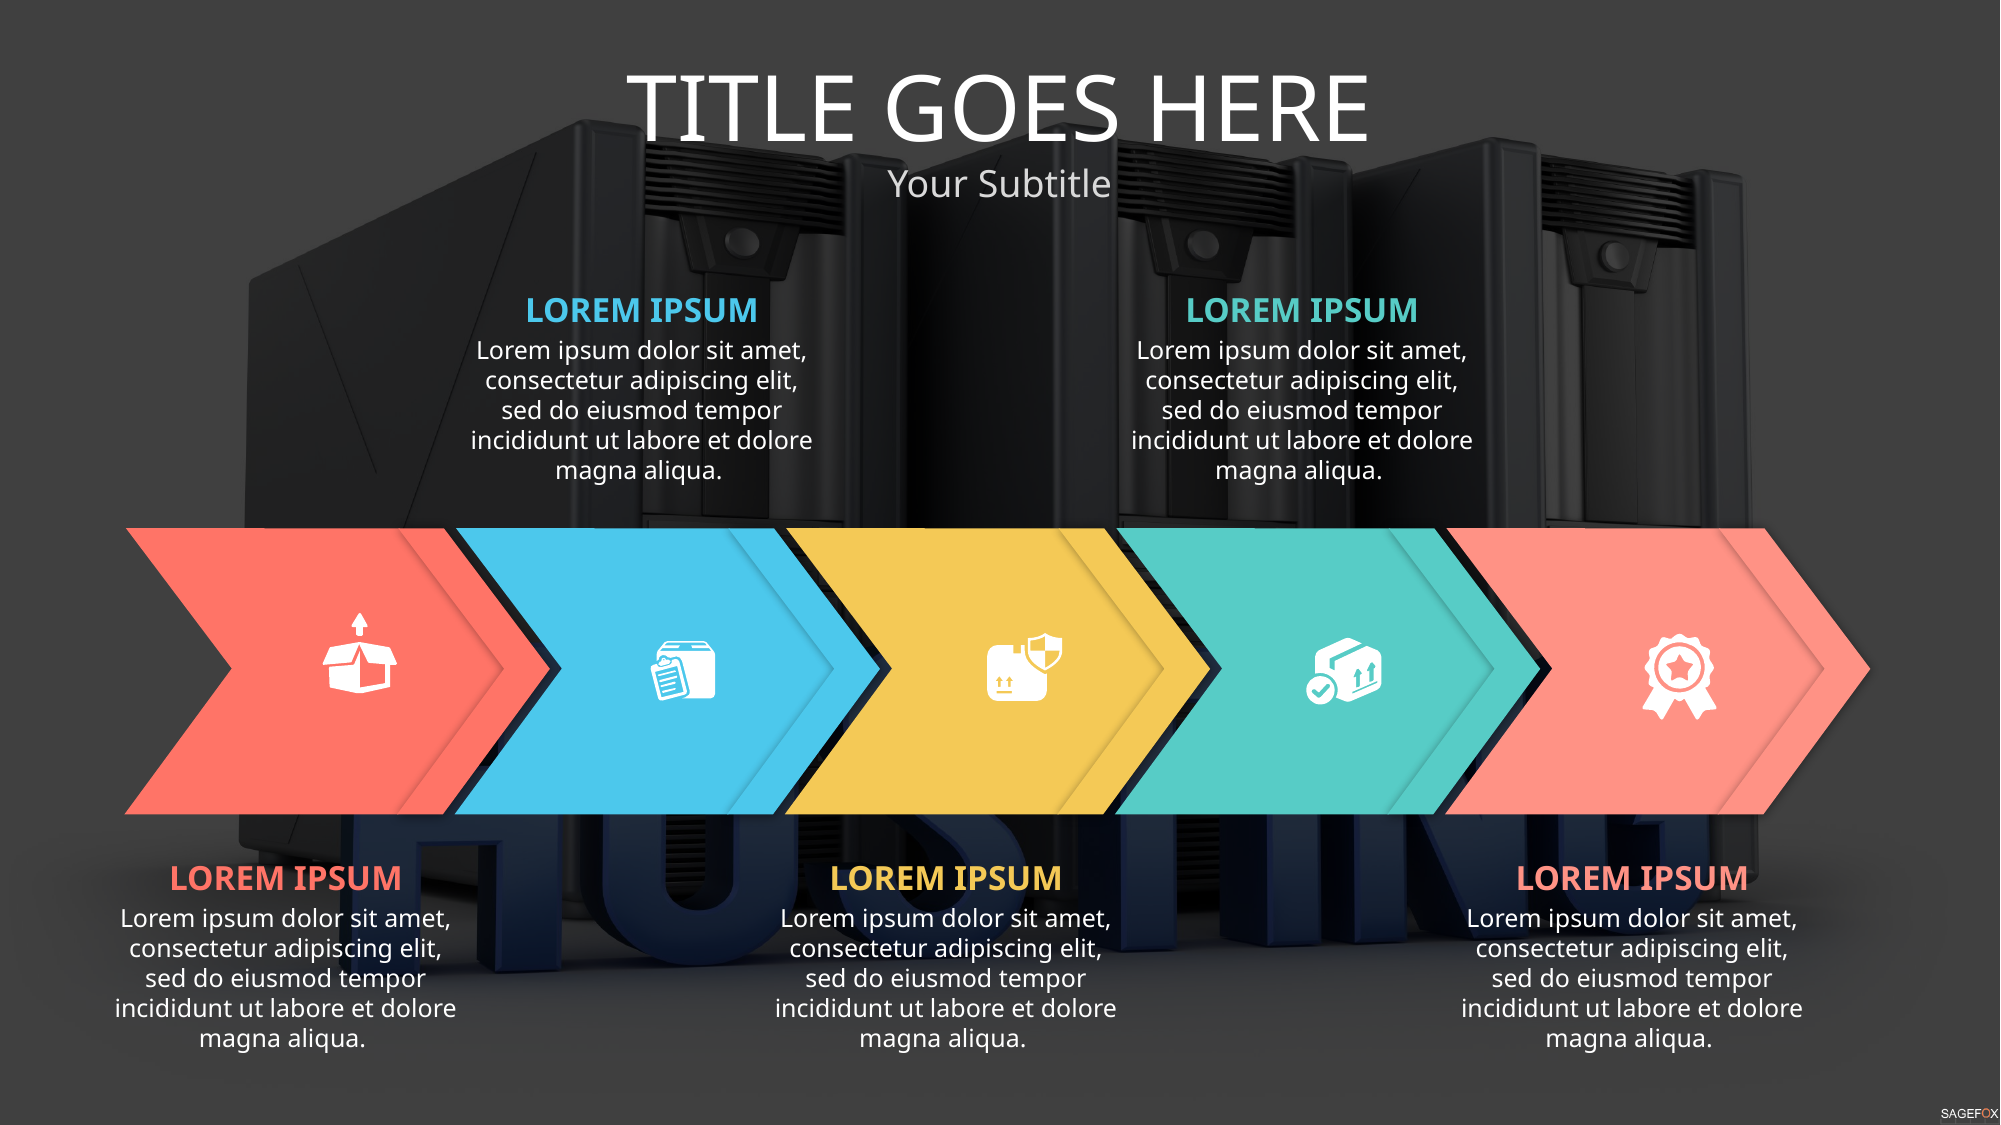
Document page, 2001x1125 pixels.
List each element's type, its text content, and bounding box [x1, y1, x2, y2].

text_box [1114, 528, 1444, 815]
picture [0, 0, 2001, 1125]
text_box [124, 528, 454, 815]
text_box LOREM IPSUM Lorem ipsum dolor sit amet, consectetur adipiscing elit, sed do eiusmod tempor incididunt ut labore et dolore magna aliqua. [1114, 282, 1490, 492]
text_box TITLE GOES HERE Your Subtitle [548, 42, 1452, 212]
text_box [1641, 633, 1718, 720]
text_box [1444, 528, 1871, 815]
text_box LOREM IPSUM Lorem ipsum dolor sit amet, consectetur adipiscing elit, sed do eiusmod tempor incididunt ut labore et dolore magna aliqua. [1444, 850, 1820, 1060]
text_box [454, 528, 784, 815]
text_box LOREM IPSUM Lorem ipsum dolor sit amet, consectetur adipiscing elit, sed do eiusmod tempor incididunt ut labore et dolore magna aliqua. [98, 850, 474, 1060]
text_box LOREM IPSUM Lorem ipsum dolor sit amet, consectetur adipiscing elit, sed do eiusmod tempor incididunt ut labore et dolore magna aliqua. [454, 282, 830, 492]
text_box LOREM IPSUM Lorem ipsum dolor sit amet, consectetur adipiscing elit, sed do eiusmod tempor incididunt ut labore et dolore magna aliqua. [758, 850, 1134, 1060]
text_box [784, 528, 1114, 815]
